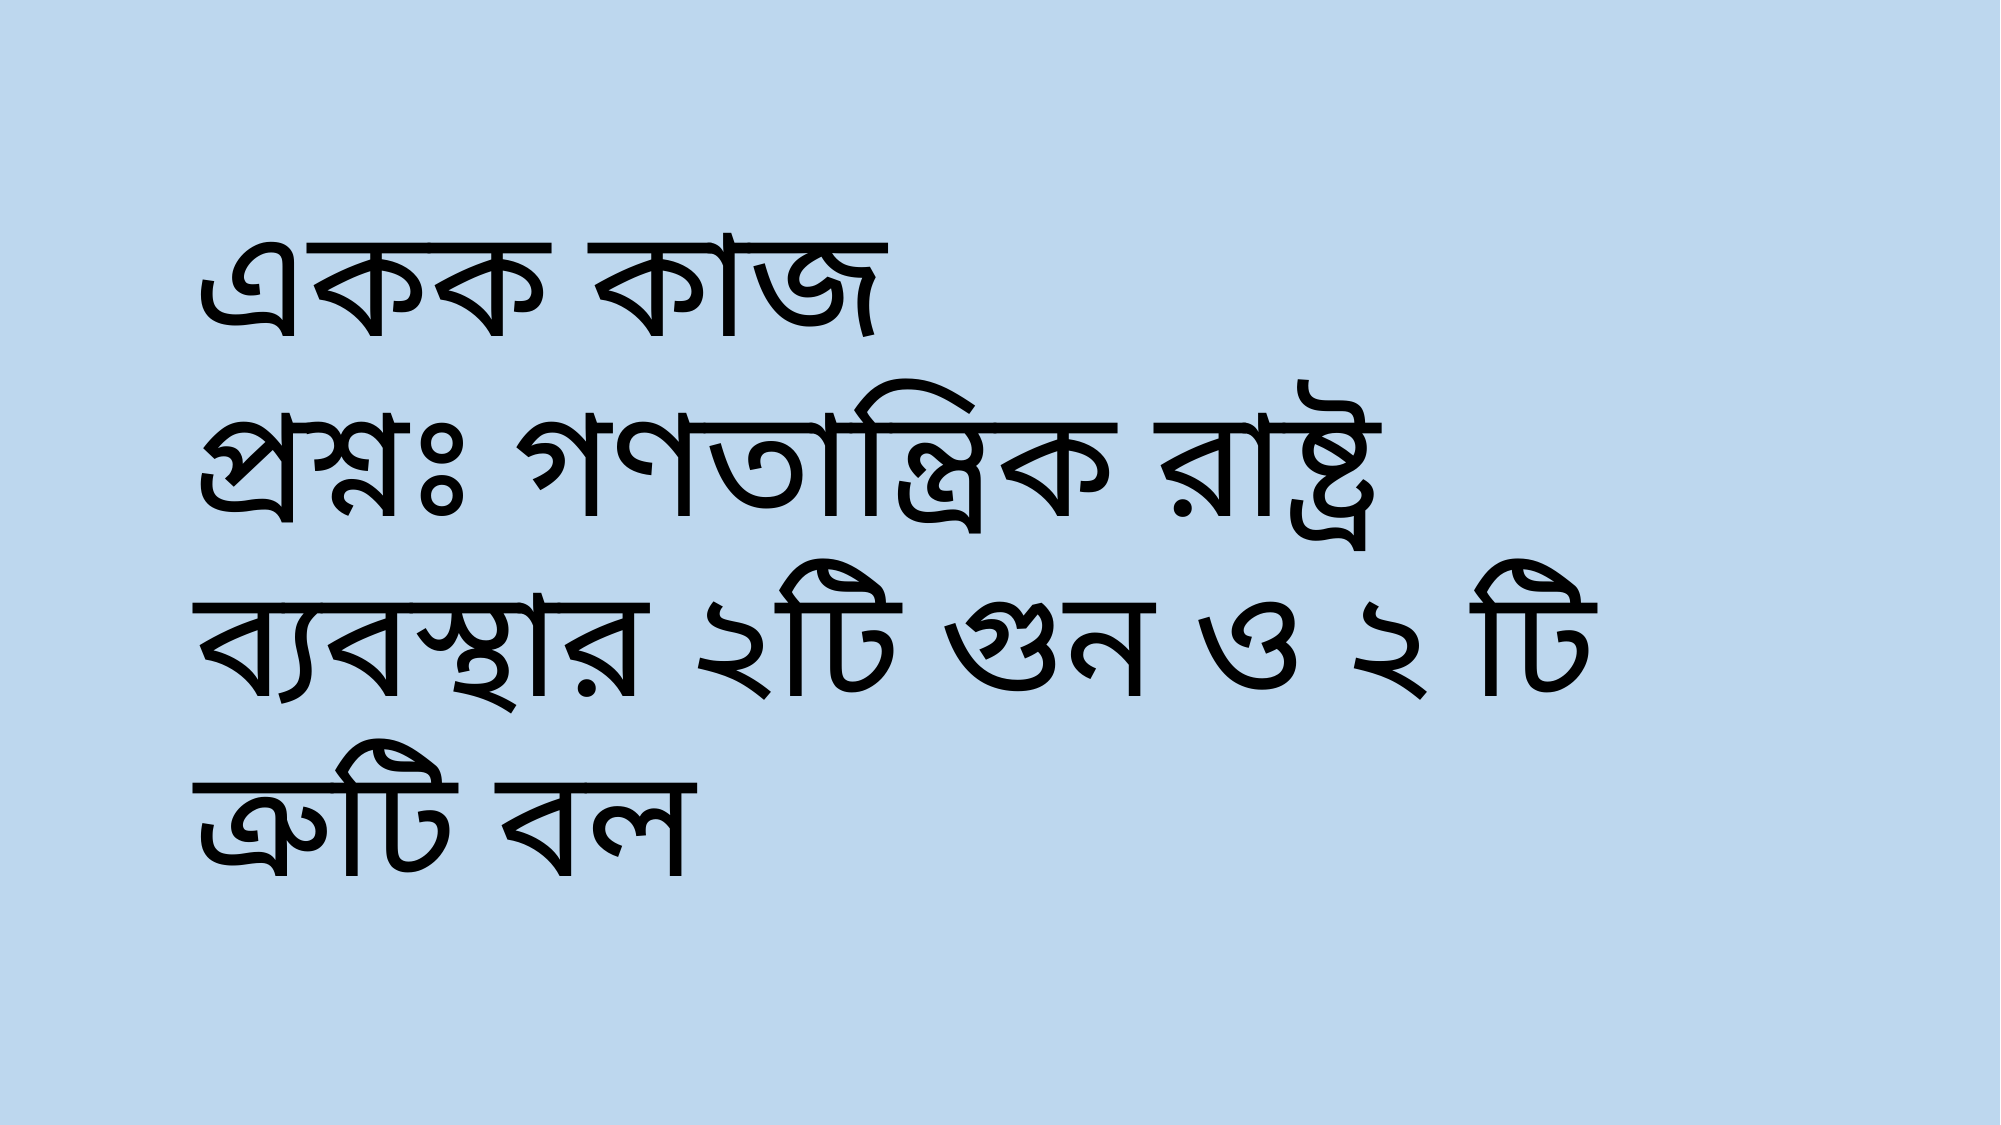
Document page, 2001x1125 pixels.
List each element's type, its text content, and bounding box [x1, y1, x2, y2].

text_box একক কাজ প্রশ্নঃ গণতান্ত্রিক রাষ্ট্র ব্যবস্থার ২টি গুন ও ২ টি ত্রুটি বল [179, 179, 1739, 915]
